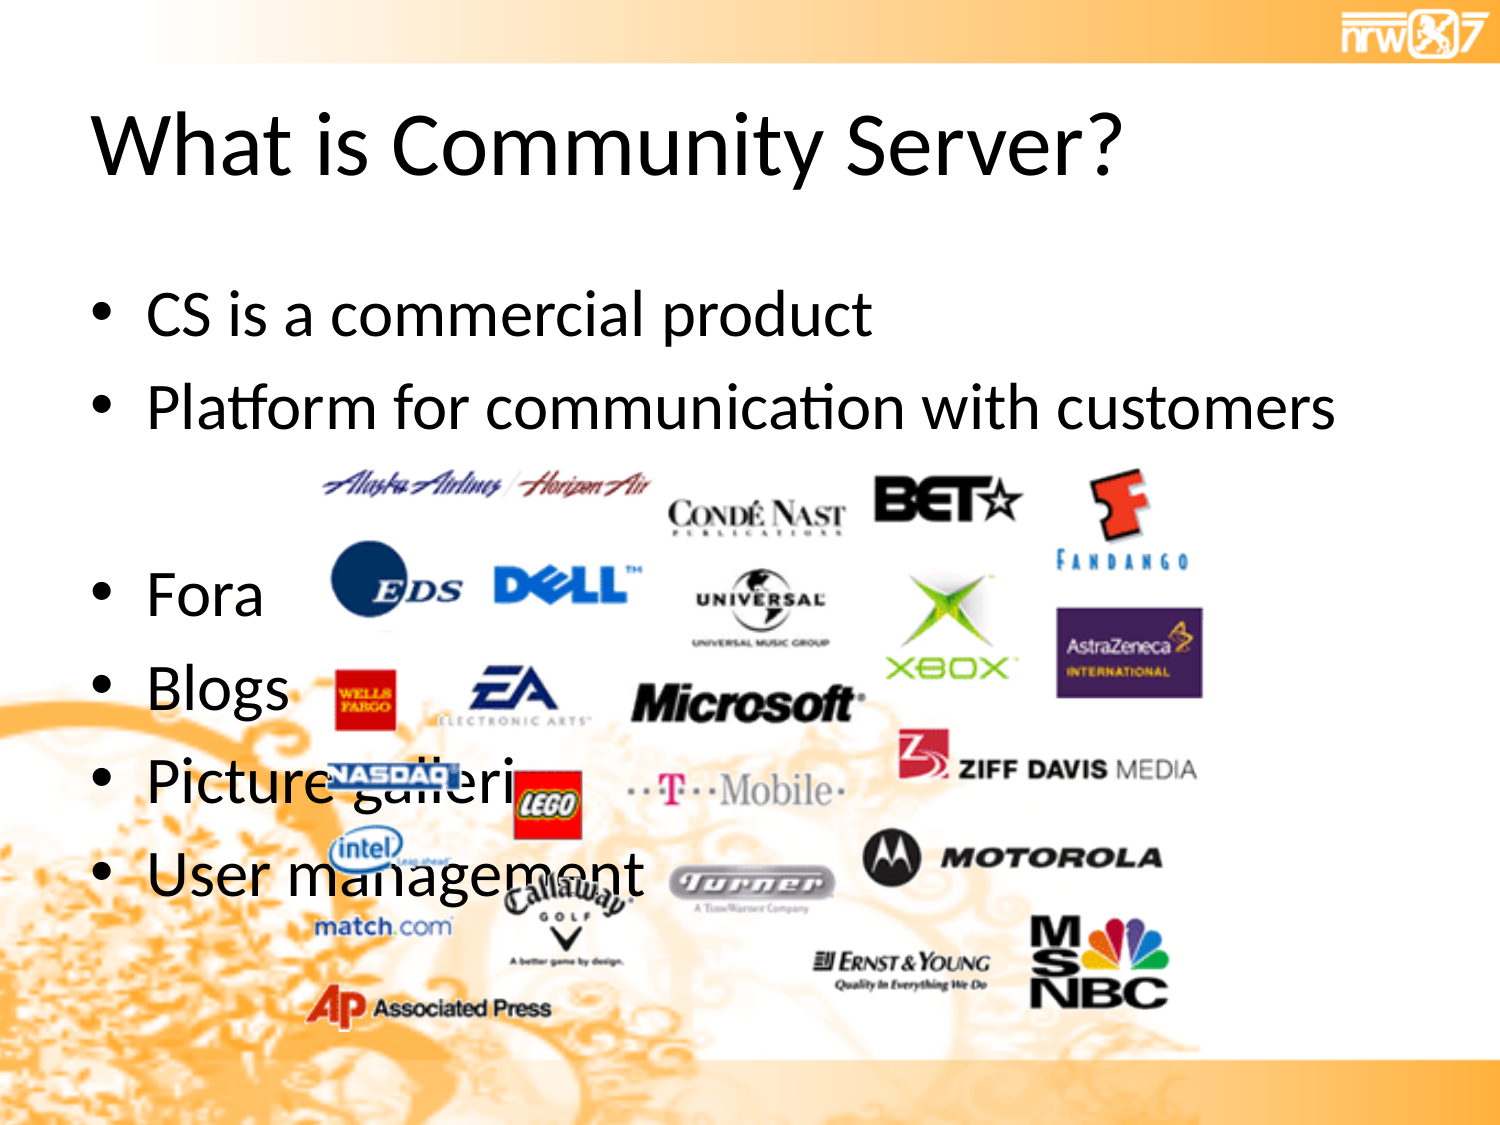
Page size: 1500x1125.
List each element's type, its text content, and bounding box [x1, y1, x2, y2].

title What is Community Server? [75, 45, 1425, 233]
list CS is a commercial product Platform for communication with customers Fora Blogs Picture galleries User management [75, 262, 1425, 1005]
picture [0, 0, 1500, 1125]
